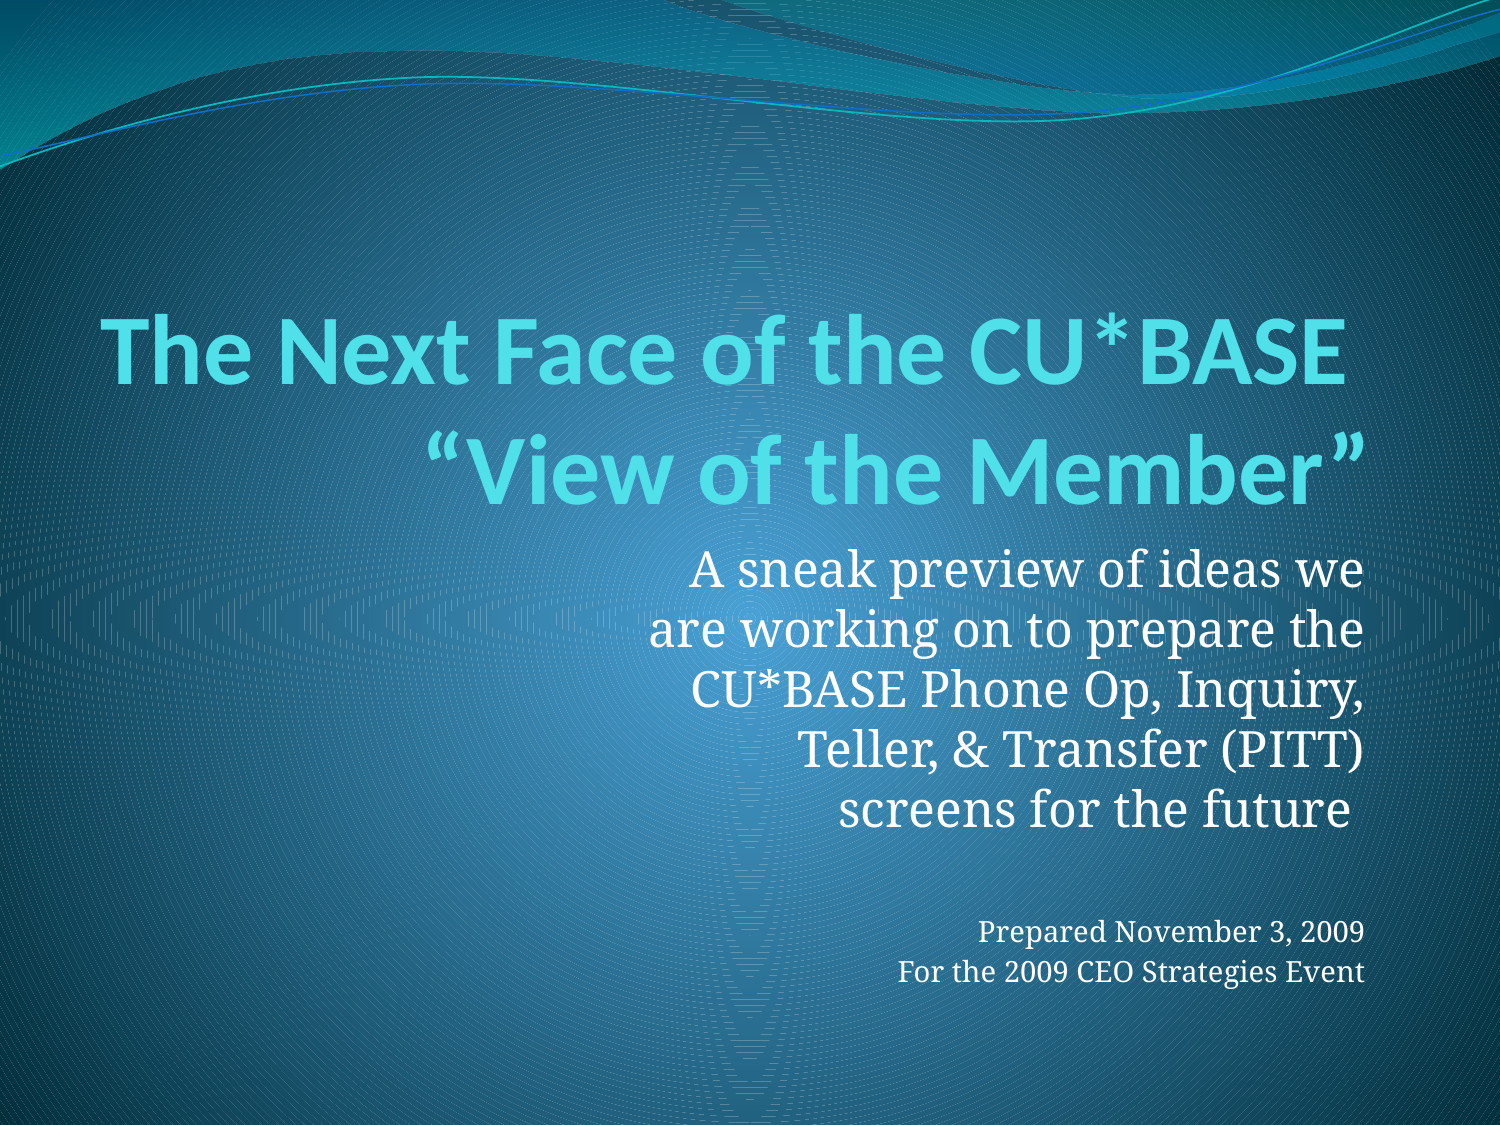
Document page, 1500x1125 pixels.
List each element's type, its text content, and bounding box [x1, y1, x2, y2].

subtitle A sneak preview of ideas we are working on to prepare the CU*BASE Phone Op, Inquiry, Teller, & Transfer (PITT) screens for the future Prepared November 3, 2009 For the 2009 CEO Strategies Event [624, 529, 1376, 818]
title The Next Face of the CU*BASE “View of the Member” [87, 224, 1376, 525]
